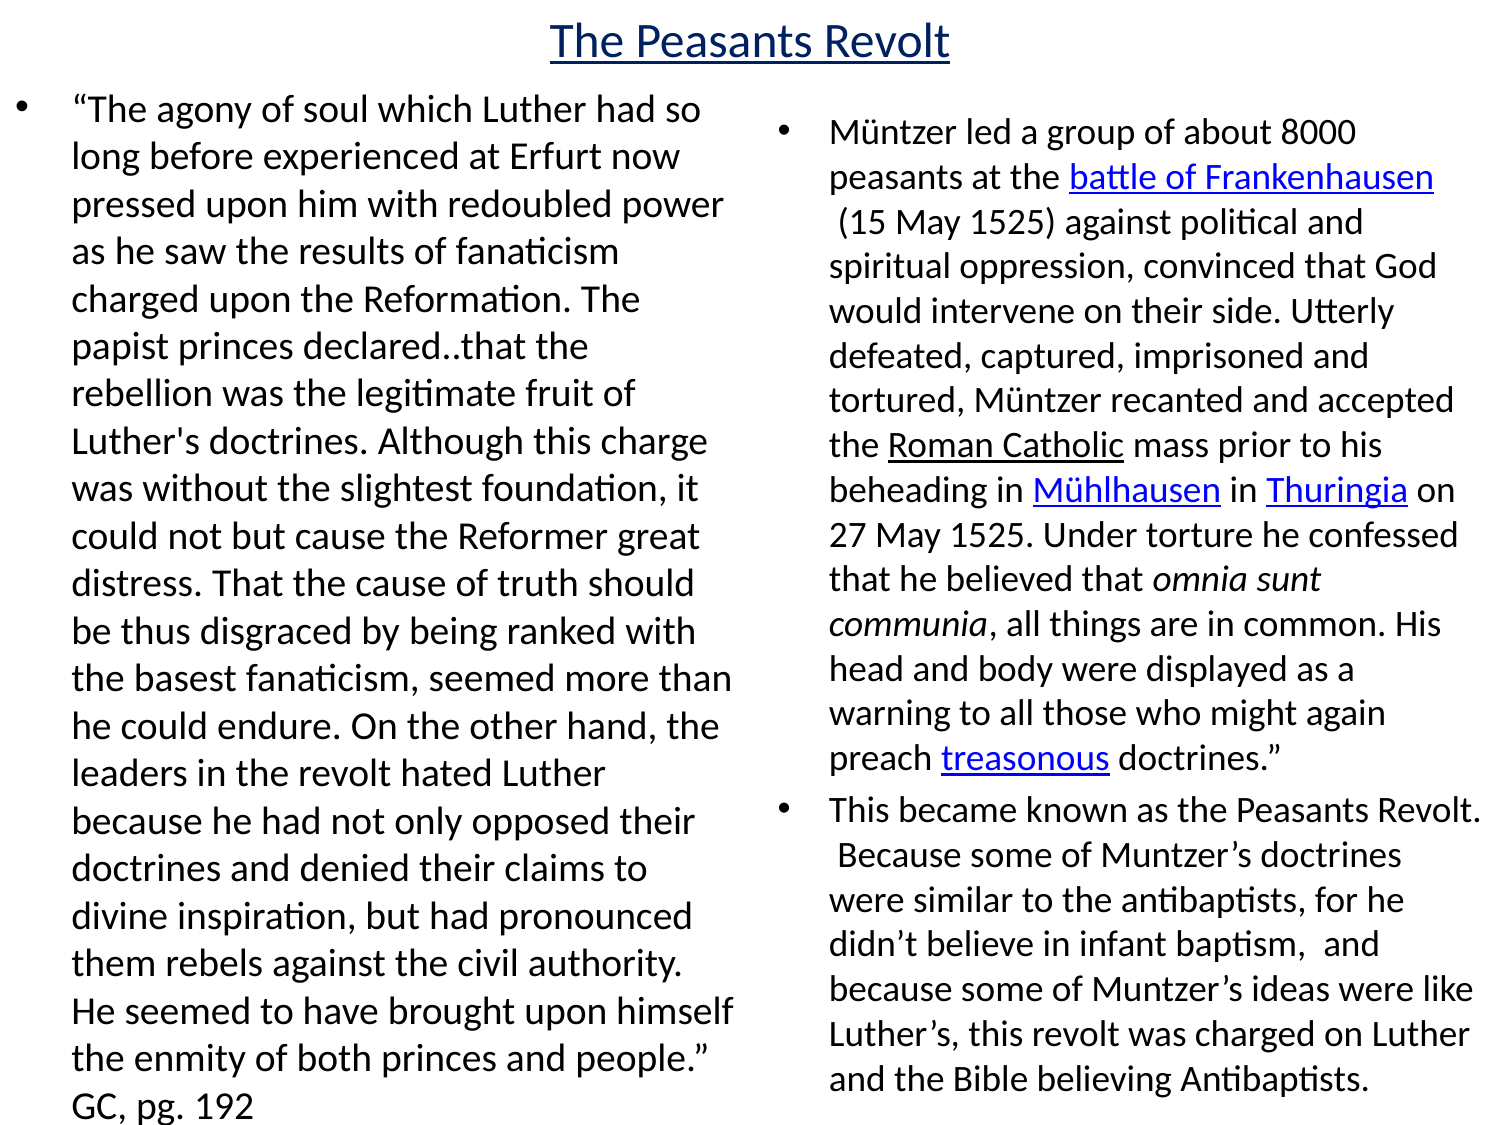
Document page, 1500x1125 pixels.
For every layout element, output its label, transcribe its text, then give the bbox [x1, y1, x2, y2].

list Müntzer led a group of about 8000 peasants at the battle of Frankenhausen (15 May 1525) against political and spiritual oppression, convinced that God would intervene on their side. Utterly defeated, captured, imprisoned and tortured, Müntzer recanted and accepted the Roman Catholic mass prior to his beheading in Mühlhausen in Thuringia on 27 May 1525. Under torture he confessed that he believed that omnia sunt communia, all things are in common. His head and body were displayed as a warning to all those who might again preach treasonous doctrines.” This became known as the Peasants Revolt. Because some of Muntzer’s doctrines were similar to the antibaptists, for he didn’t believe in infant baptism, and because some of Muntzer’s ideas were like Luther’s, this revolt was charged on Luther and the Bible believing Antibaptists. [762, 99, 1500, 1125]
list “The agony of soul which Luther had so long before experienced at Erfurt now pressed upon him with redoubled power as he saw the results of fanaticism charged upon the Reformation. The papist princes declared..that the rebellion was the legitimate fruit of Luther's doctrines. Although this charge was without the slightest foundation, it could not but cause the Reformer great distress. That the cause of truth should be thus disgraced by being ranked with the basest fanaticism, seemed more than he could endure. On the other hand, the leaders in the revolt hated Luther because he had not only opposed their doctrines and denied their claims to divine inspiration, but had pronounced them rebels against the civil authority. He seemed to have brought upon himself the enmity of both princes and people.” GC, pg. 192 [0, 75, 750, 1125]
title The Peasants Revolt [75, 0, 1425, 75]
